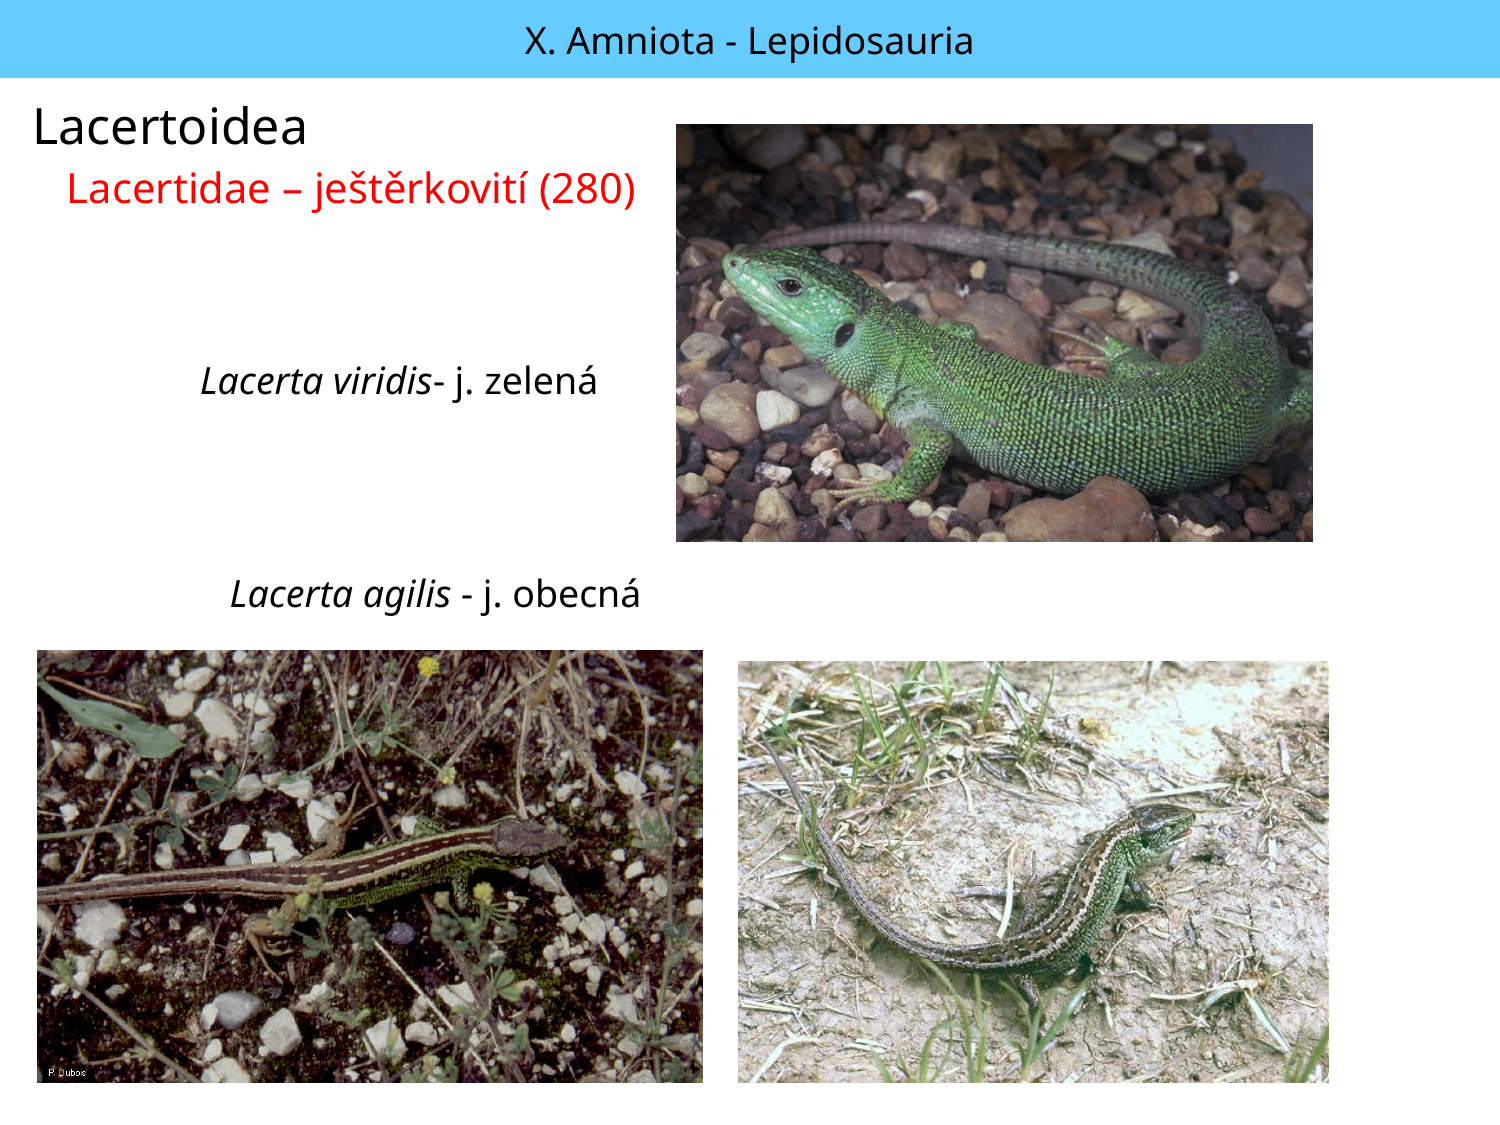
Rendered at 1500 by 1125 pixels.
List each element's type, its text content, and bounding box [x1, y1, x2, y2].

picture [675, 124, 1313, 542]
picture [738, 661, 1330, 1083]
text_box Lacerta agilis - j. obecná [214, 562, 657, 623]
text_box Lacertoidea [17, 87, 324, 162]
text_box Lacerta viridis- j. zelená [185, 349, 614, 410]
text_box X. Amniota - Lepidosauria [0, 0, 1500, 79]
picture [37, 650, 704, 1083]
text_box Lacertidae – ještěrkovití (280) [52, 154, 652, 220]
